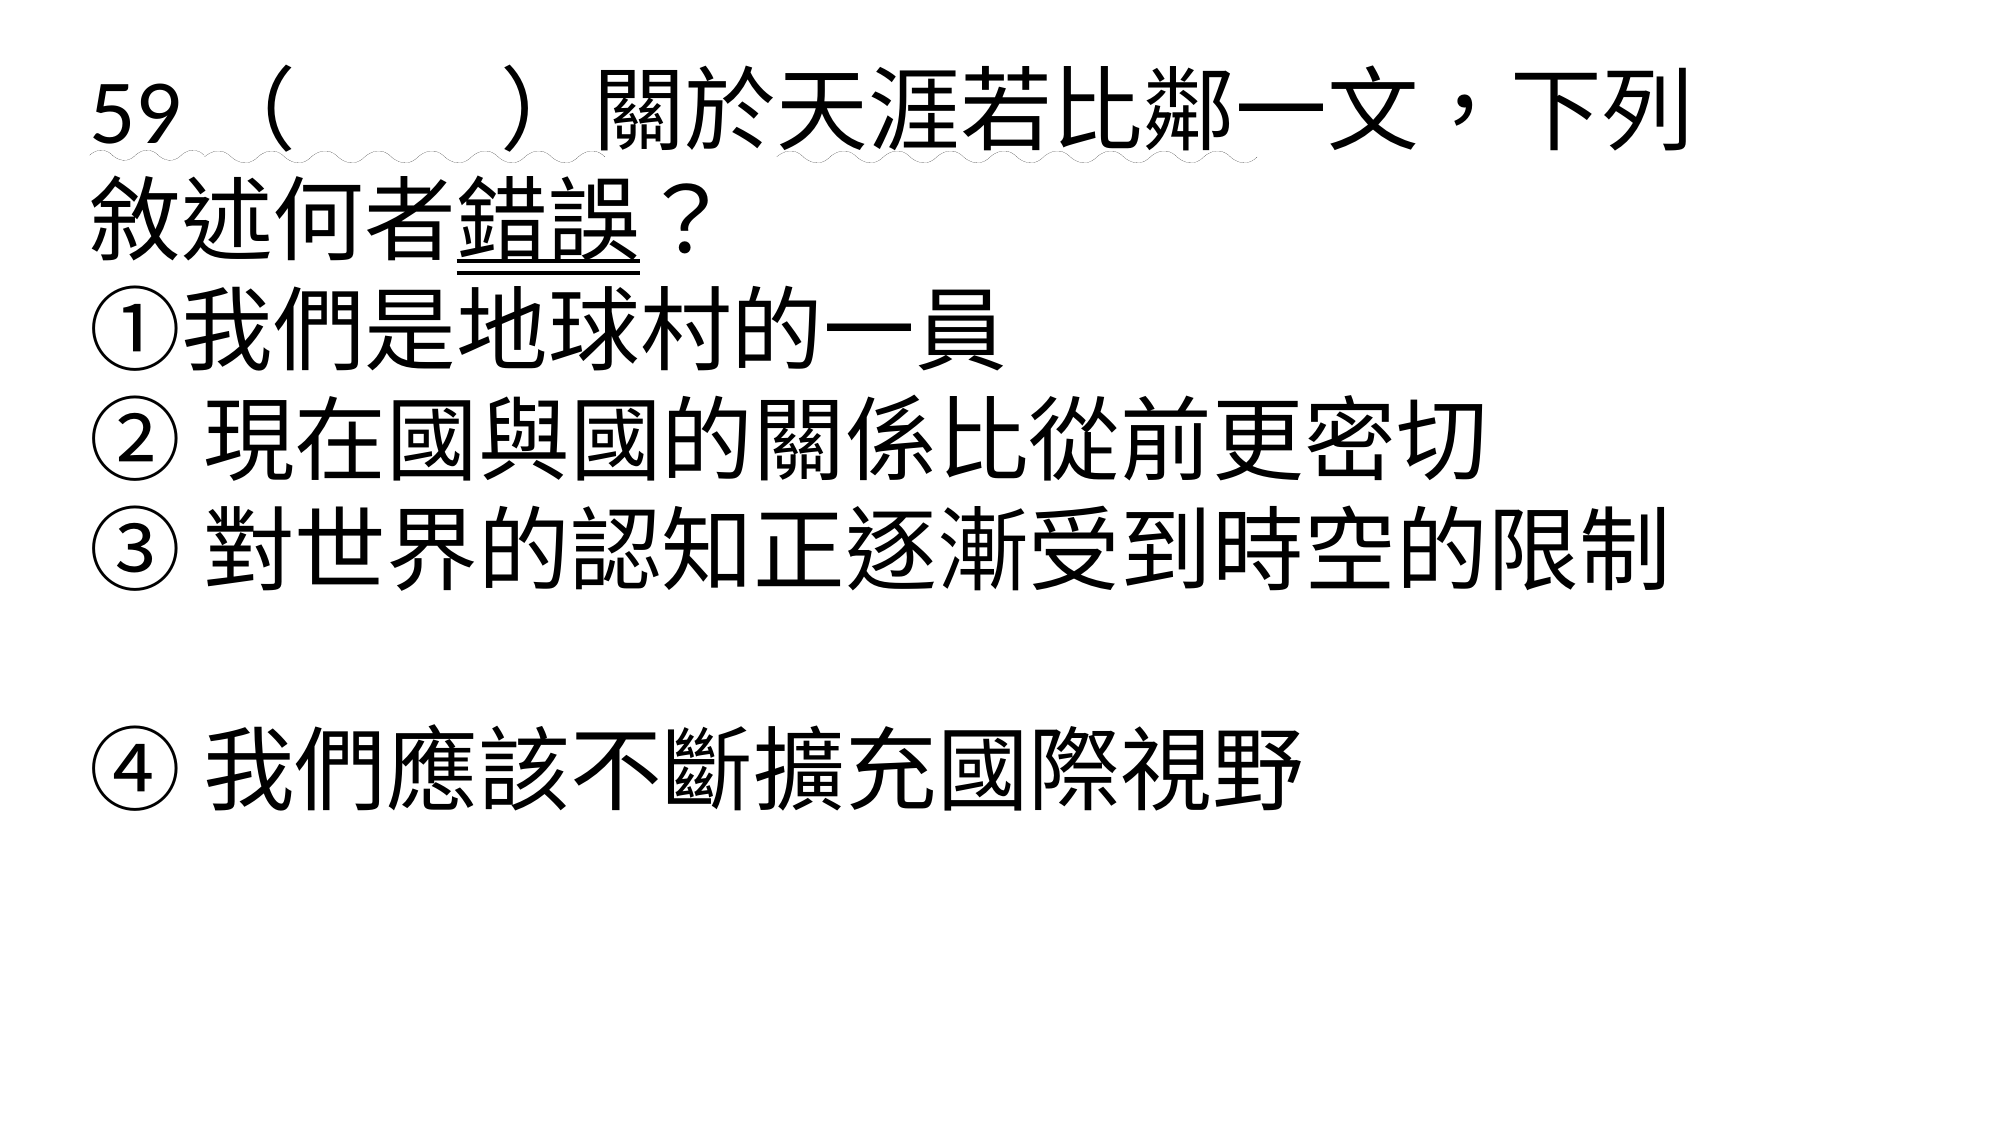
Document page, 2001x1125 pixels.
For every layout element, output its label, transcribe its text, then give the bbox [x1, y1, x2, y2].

text_box 59（ ）關於天涯若比鄰一文，下列敘述何者錯誤？ ①我們是地球村的一員 ②現在國與國的關係比從前更密切 ③對世界的認知正逐漸受到時空的限制 ④我們應該不斷擴充國際視野 [74, 44, 1730, 829]
